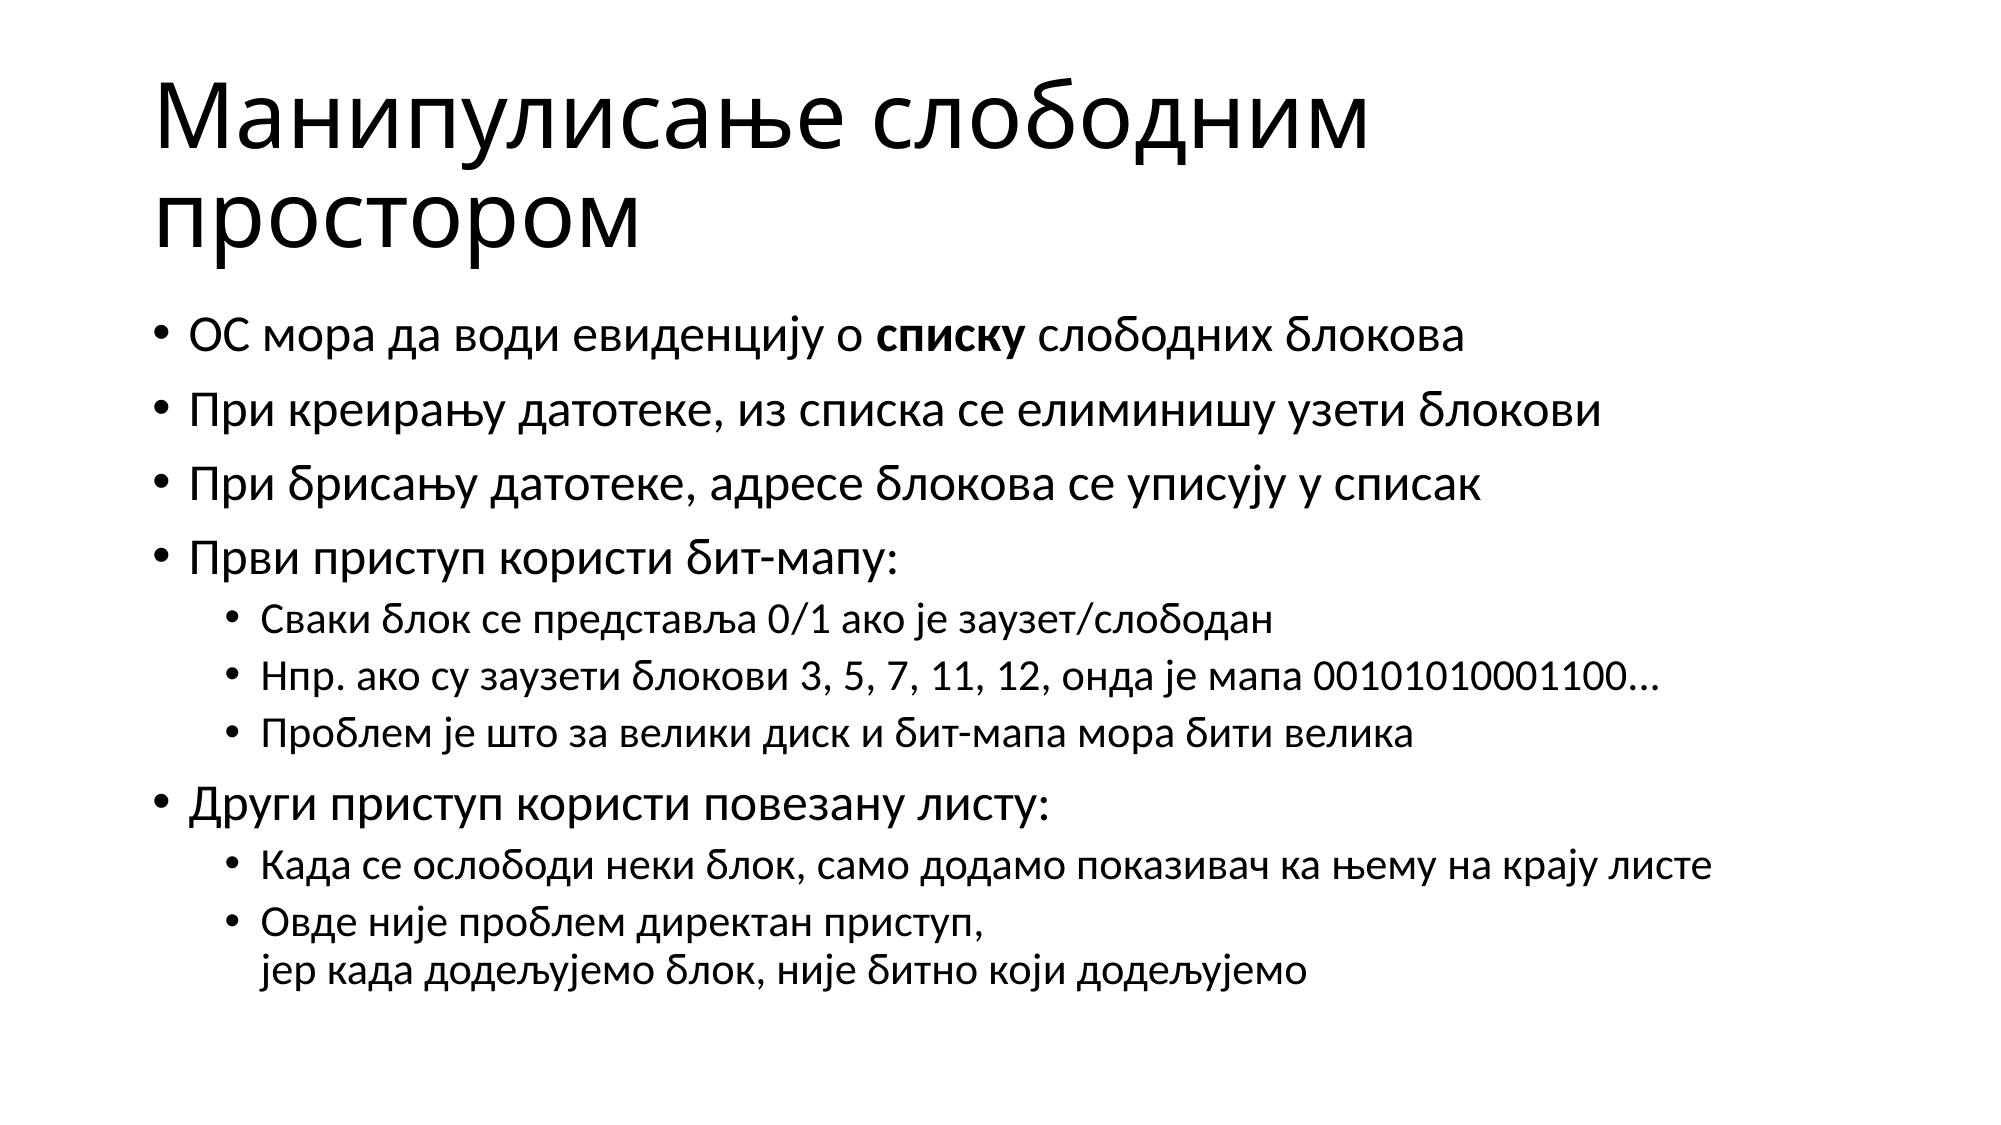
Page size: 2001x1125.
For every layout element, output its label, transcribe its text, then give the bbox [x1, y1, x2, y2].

title Манипулисање слободним простором [137, 59, 1863, 278]
list ОС мора да води евиденцију о списку слободних блокова При креирању датотеке, из списка се елиминишу узети блокови При брисању датотеке, адресе блокова се уписују у списак Први приступ користи бит-мапу: Сваки блок се представља 0/1 ако је заузет/слободан Нпр. ако су заузети блокови 3, 5, 7, 11, 12, онда је мапа 00101010001100... Проблем је што за велики диск и бит-мапа мора бити велика Други приступ користи повезану листу: Када се ослободи неки блок, само додамо показивач ка њему на крају листе Овде није проблем директан приступ, јер када додељујемо блок, није битно који додељујемо [137, 299, 1863, 1014]
